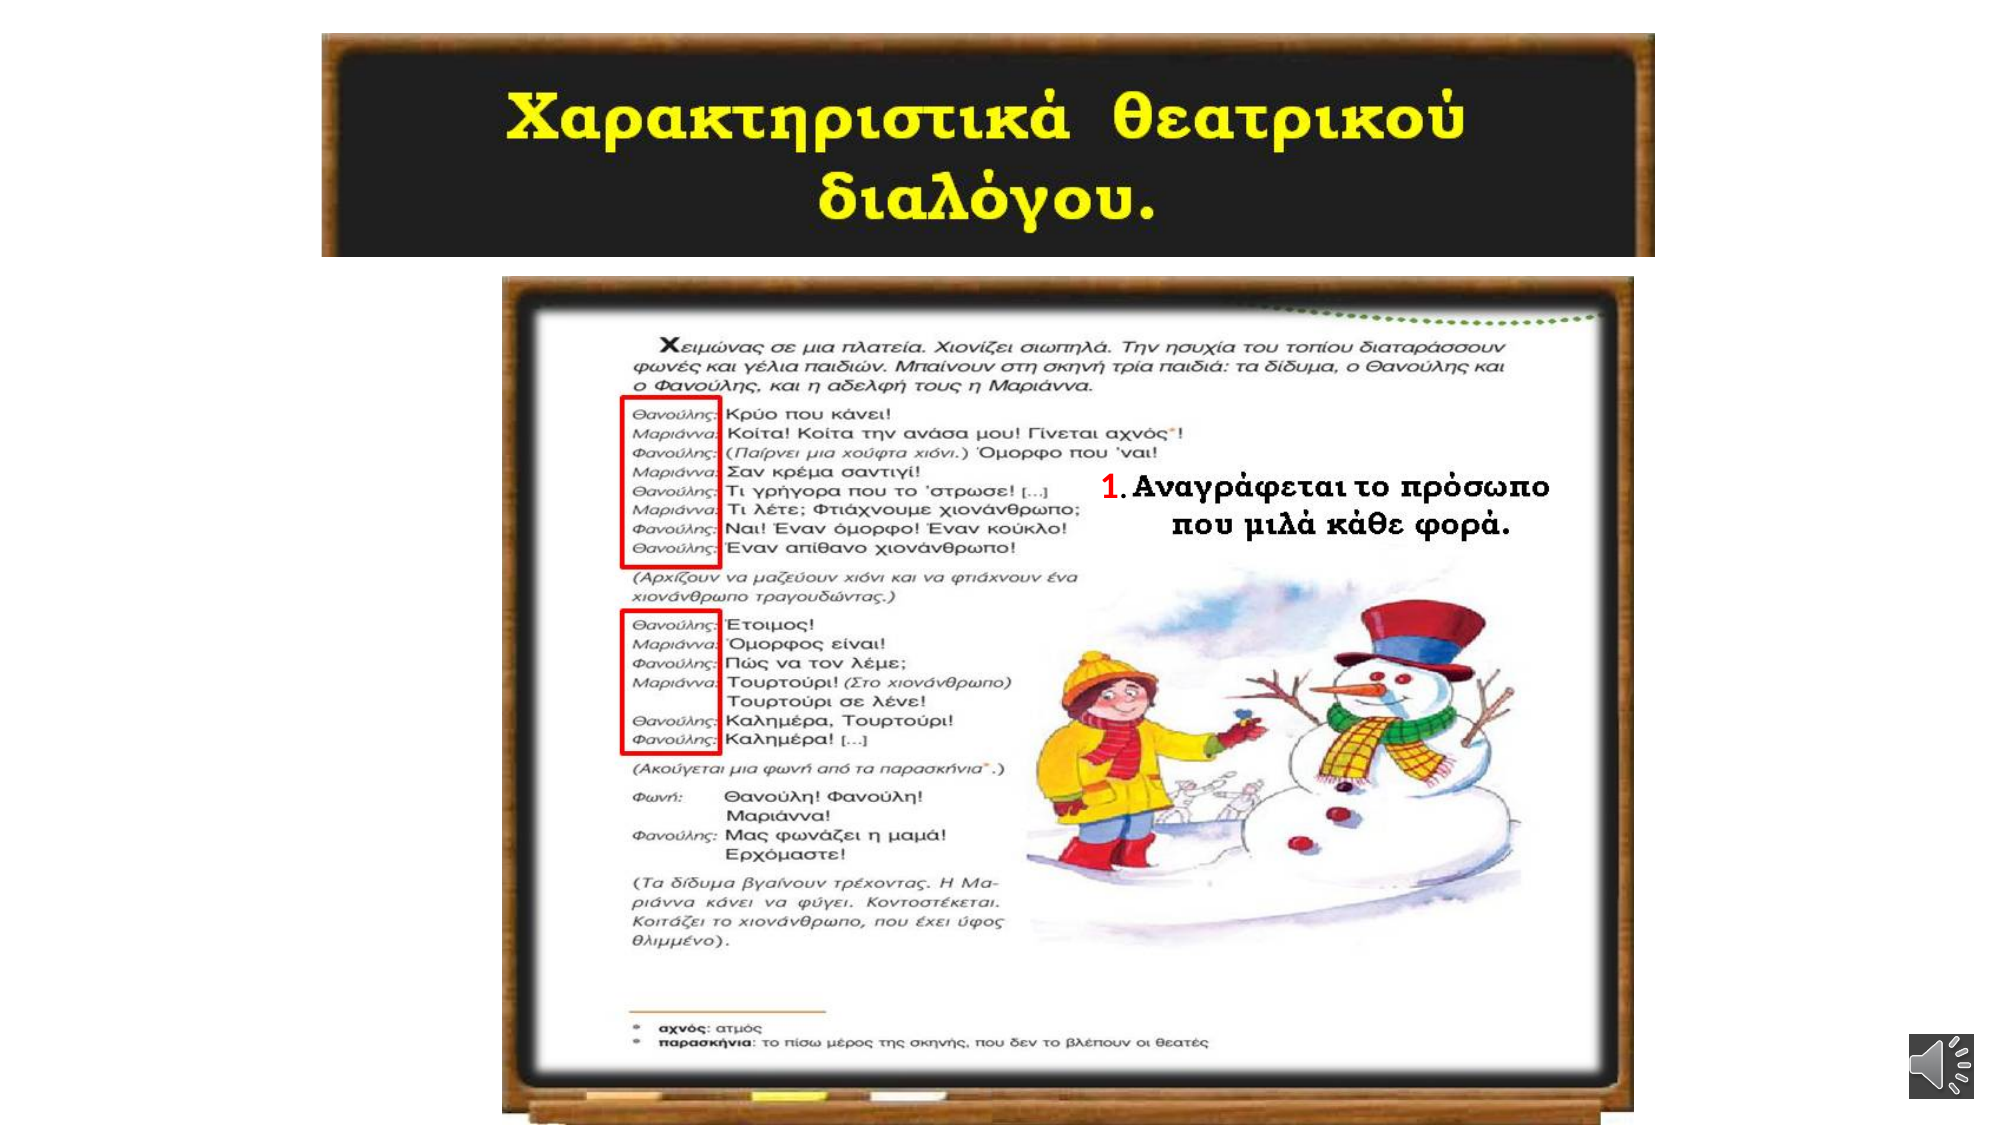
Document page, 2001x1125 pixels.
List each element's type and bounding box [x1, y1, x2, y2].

picture [1908, 1033, 1975, 1100]
picture [321, 33, 1655, 257]
picture [502, 276, 1634, 1125]
